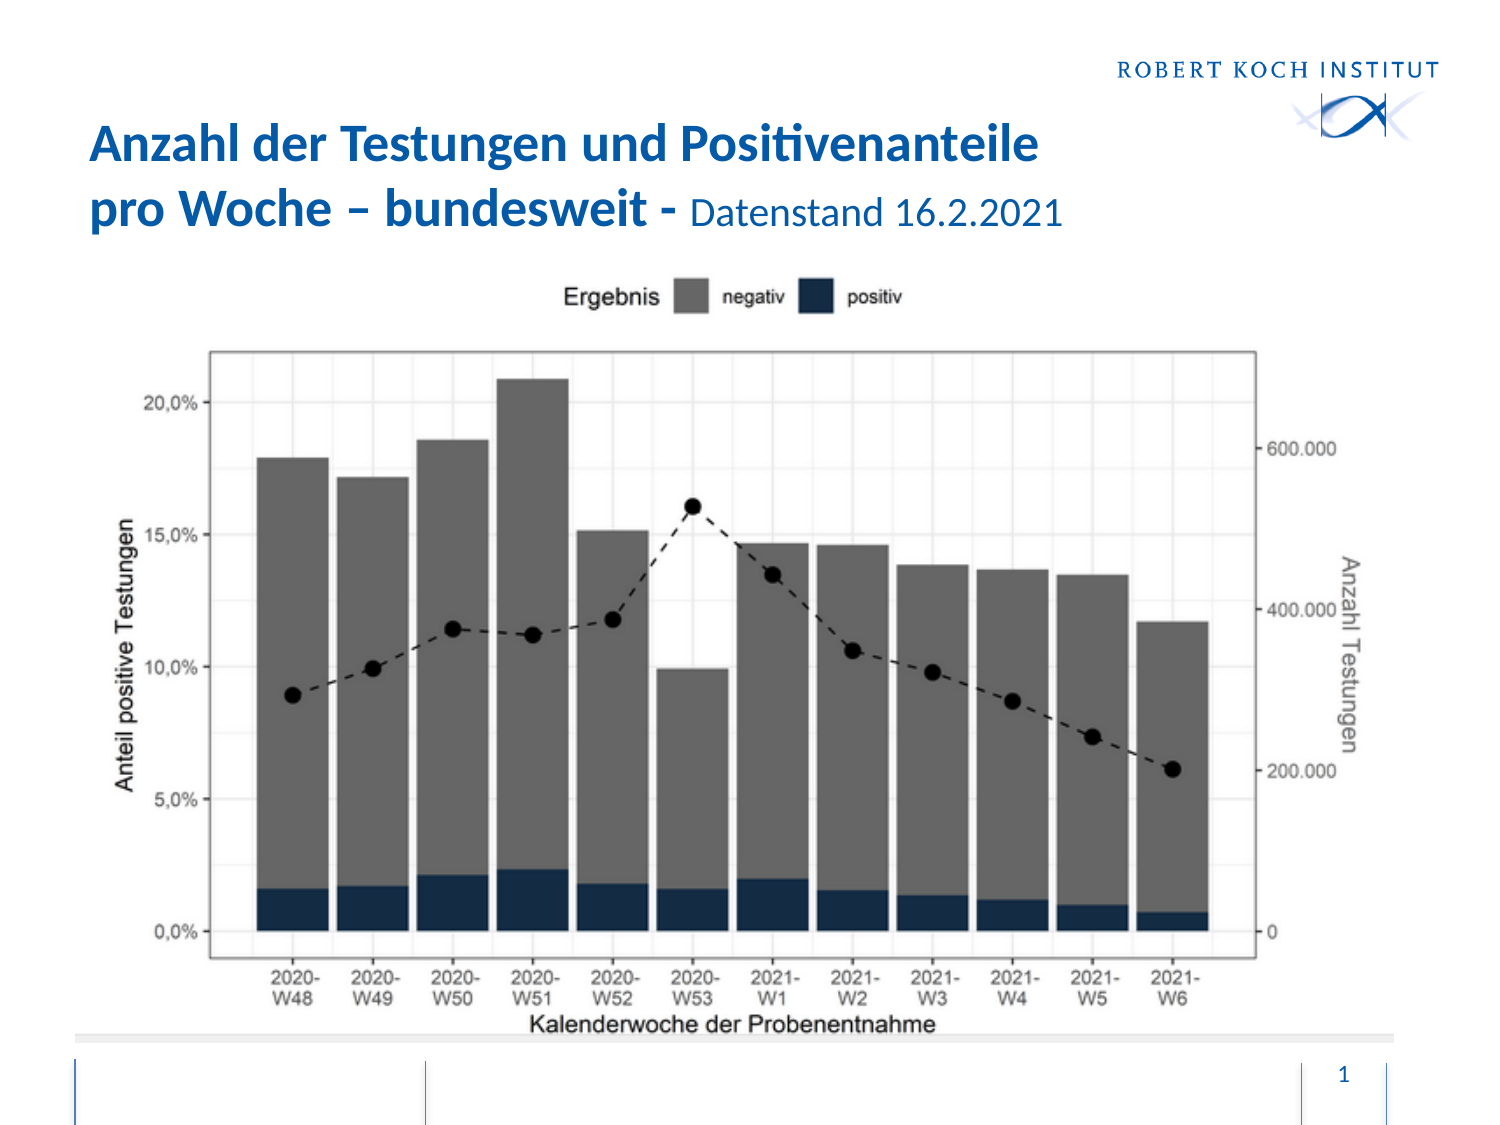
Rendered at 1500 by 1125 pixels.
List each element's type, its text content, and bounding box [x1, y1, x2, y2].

picture [75, 266, 1395, 1043]
slide_number 1 [1302, 1052, 1385, 1103]
picture [1109, 53, 1447, 100]
title Anzahl der Testungen und Positivenanteile pro Woche – bundesweit - Datenstand 16.2.2021 [89, 100, 1497, 244]
